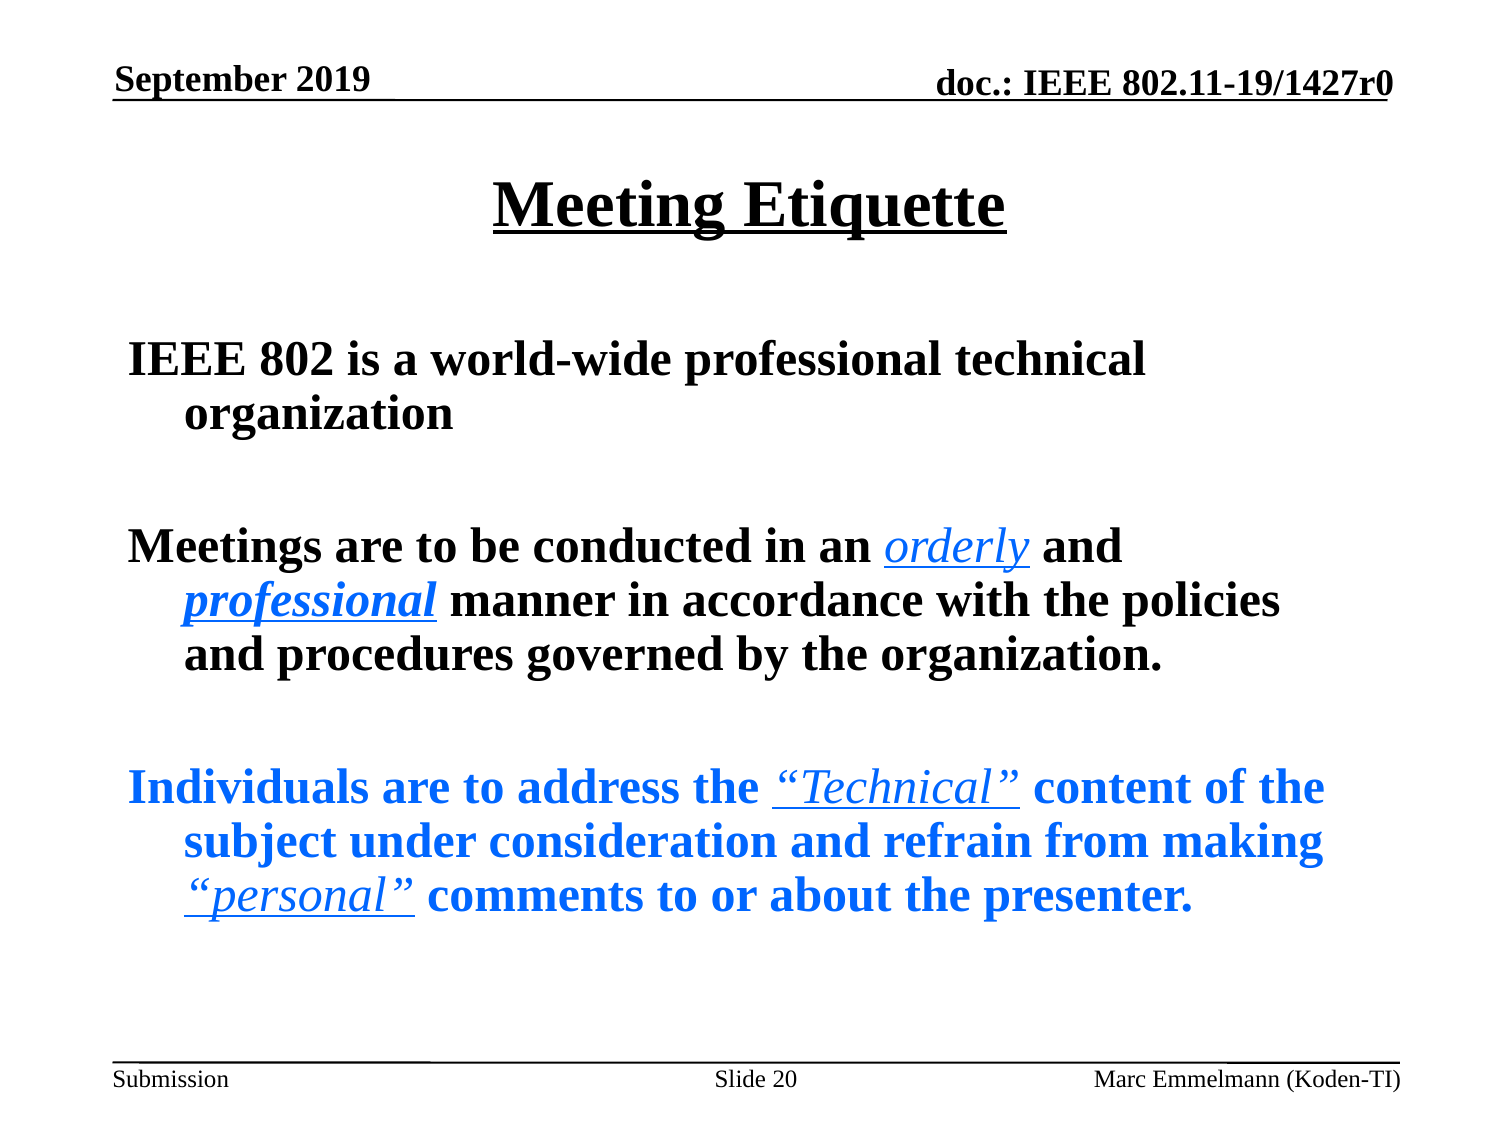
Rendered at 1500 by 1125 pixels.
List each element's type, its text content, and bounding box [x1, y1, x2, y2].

title Meeting Etiquette [112, 112, 1388, 288]
list IEEE 802 is a world-wide professional technical organization Meetings are to be conducted in an orderly and professional manner in accordance with the policies and procedures governed by the organization. Individuals are to address the “Technical” content of the subject under consideration and refrain from making “personal” comments to or about the presenter. [112, 324, 1388, 1000]
footer Marc Emmelmann (Koden-TI) [878, 1061, 1402, 1093]
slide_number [114, 54, 423, 100]
slide_number Slide 20 [712, 1061, 800, 1123]
